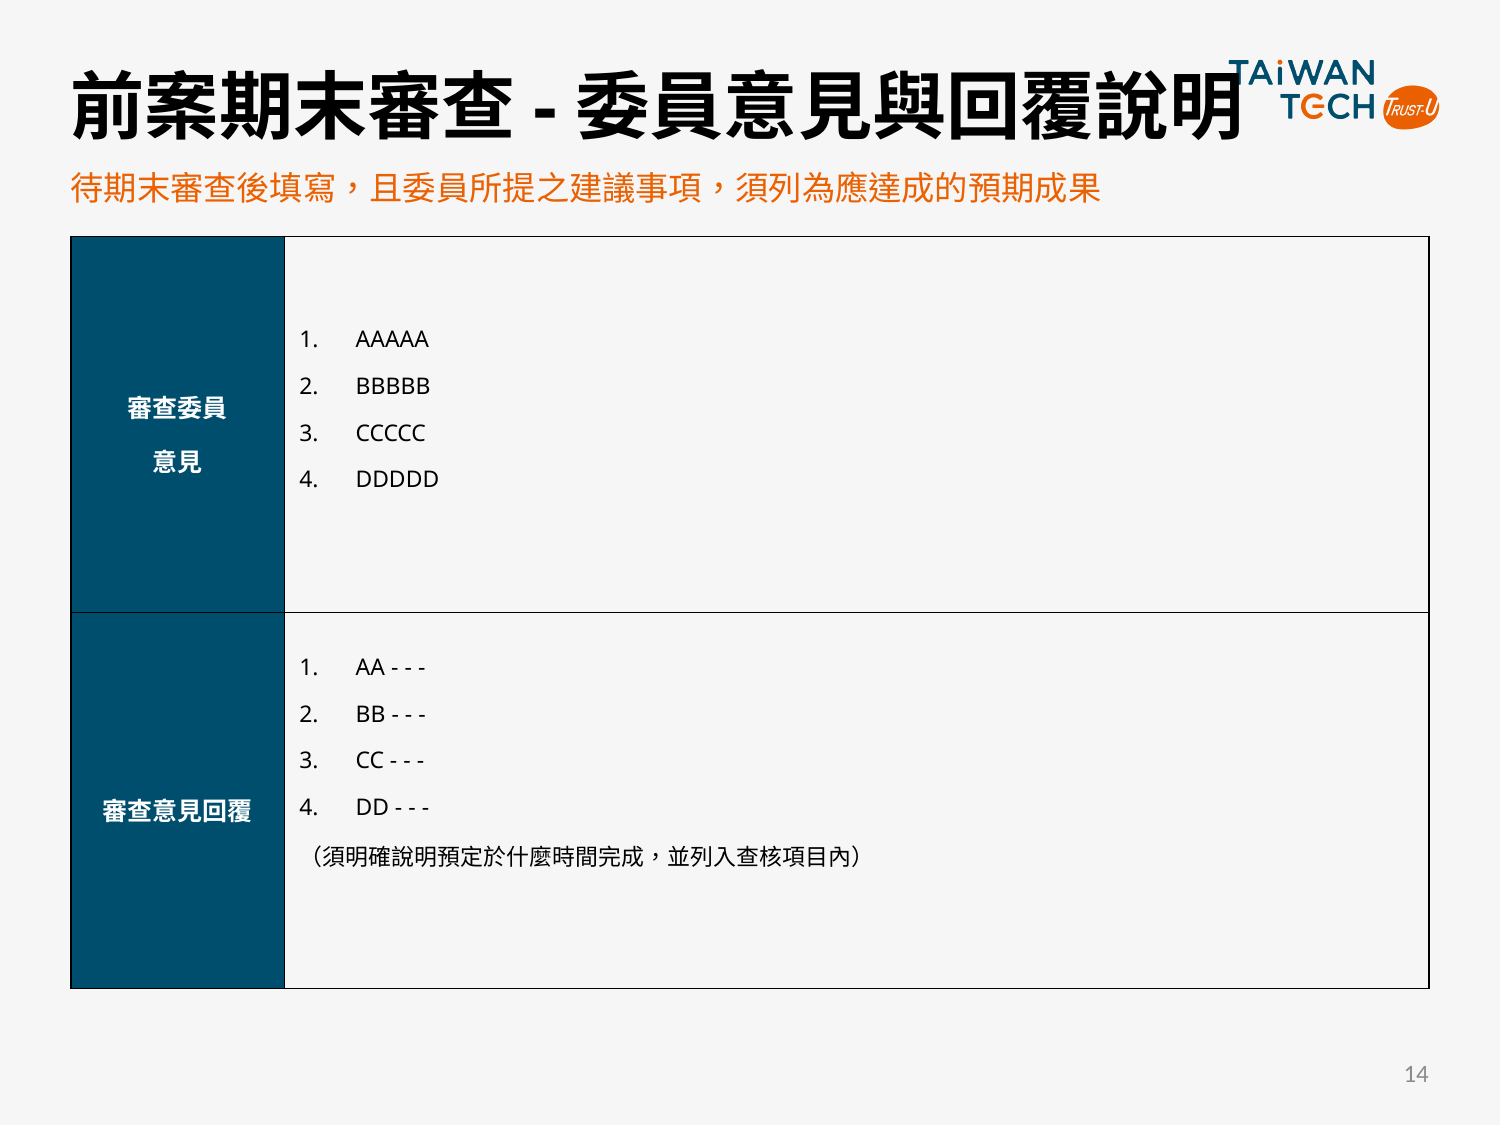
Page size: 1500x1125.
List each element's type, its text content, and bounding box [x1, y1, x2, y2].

table_cell AA - - - BB - - - CC - - - DD - - - （須明確說明預定於什麼時間完成，並列入查核項目內） [285, 613, 1428, 988]
text_box 待期末審查後填寫，且委員所提之建議事項，須列為應達成的預期成果 [55, 159, 1476, 215]
table_header 審查委員 意見 [72, 237, 284, 612]
table_cell 審查意見回覆 [72, 613, 284, 988]
title 前案期末審查-委員意見與回覆說明 [55, 33, 1444, 156]
table_header AAAAA BBBBB CCCCC DDDDD [285, 237, 1428, 612]
slide_number 14 [1106, 1042, 1445, 1103]
